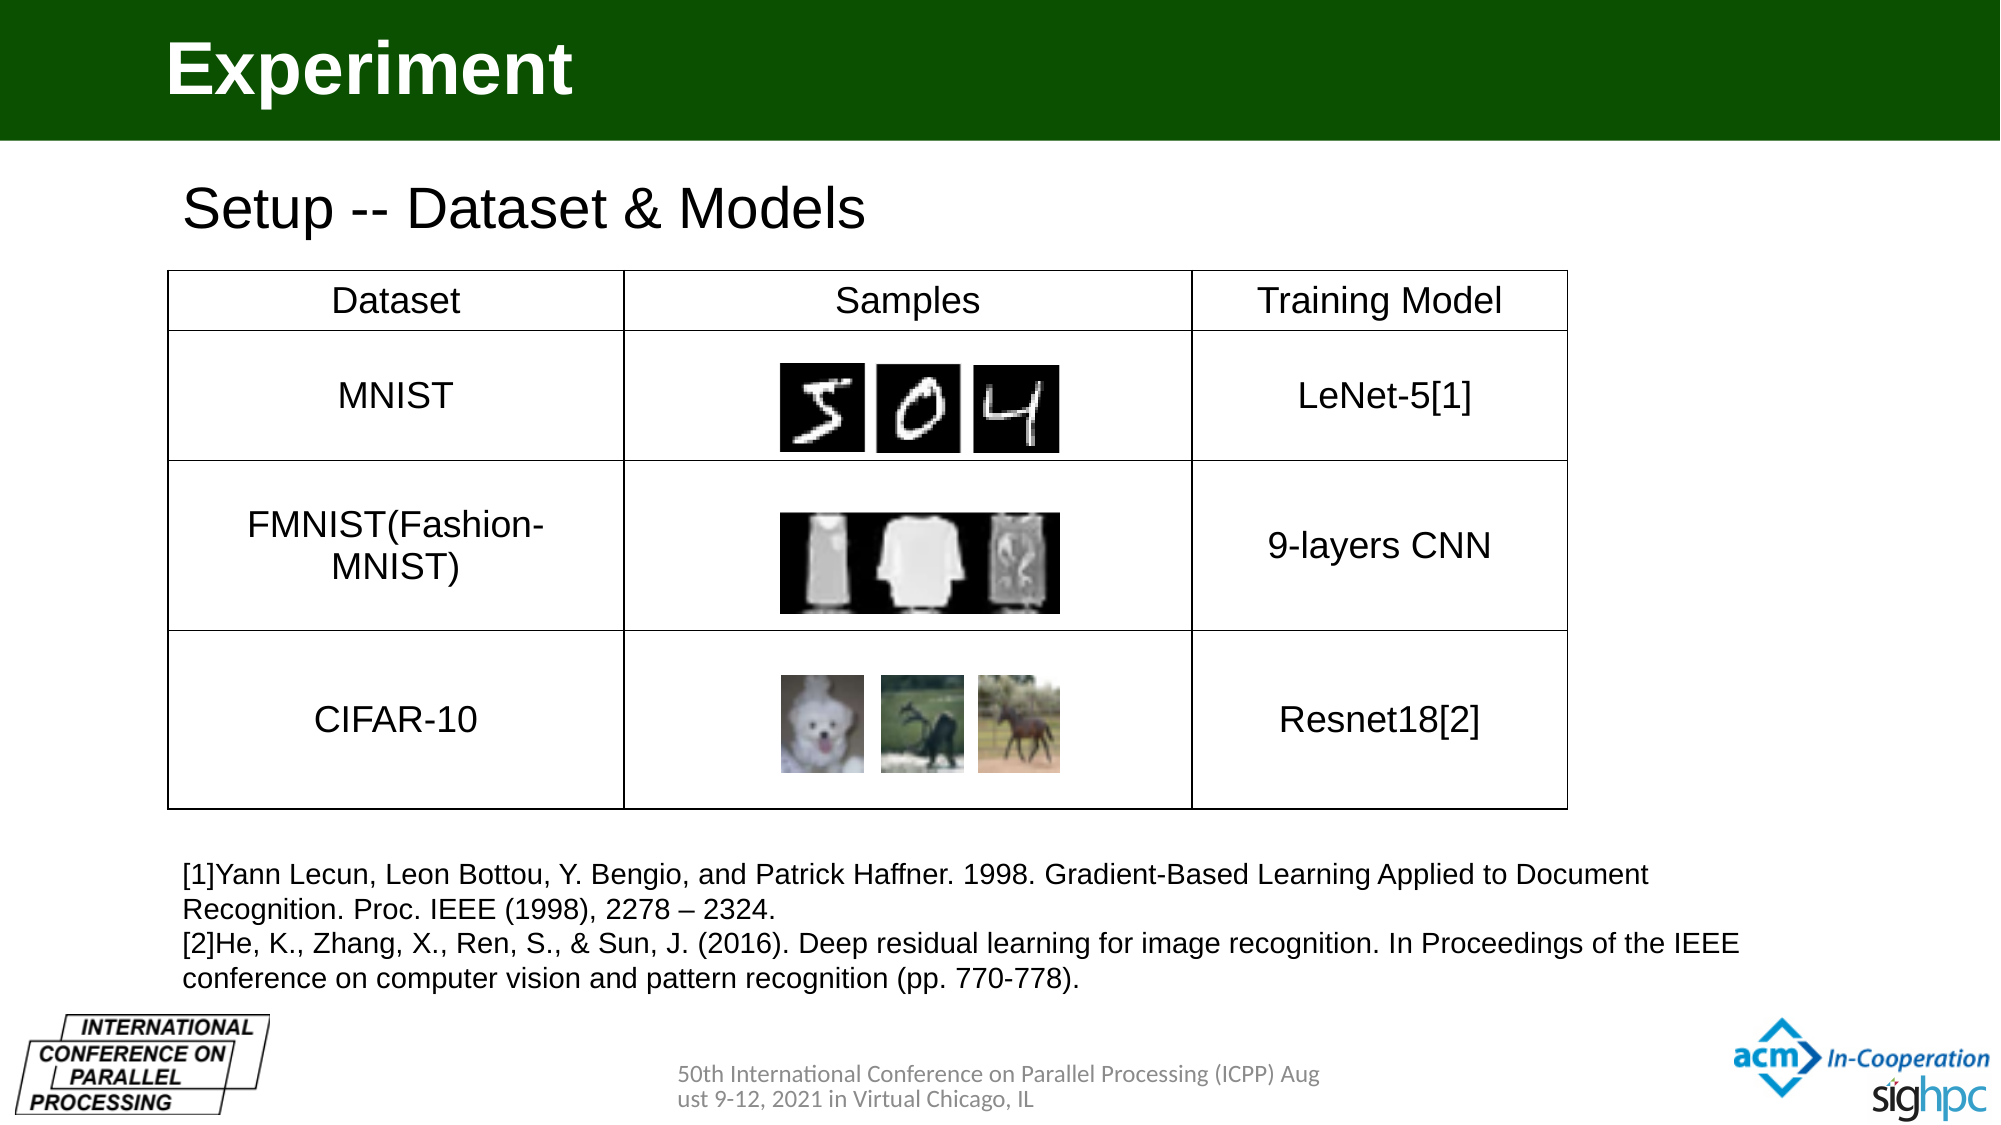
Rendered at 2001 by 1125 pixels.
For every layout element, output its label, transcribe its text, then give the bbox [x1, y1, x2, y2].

table_cell [625, 461, 1191, 630]
table_cell CIFAR-10 [169, 631, 623, 808]
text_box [779, 363, 1060, 453]
picture [1734, 1017, 1992, 1124]
picture [780, 511, 1060, 614]
text_box [1]Yann Lecun, Leon Bottou, Y. Bengio, and Patrick Haffner. 1998. Gradient-Based Learning Applied to Document Recognition. Proc. IEEE (1998), 2278 – 2324. [2]He, K., Zhang, X., Ren, S., & Sun, J. (2016). Deep residual learning for image recognition. In Proceedings of the IEEE conference on computer vision and pattern recognition (pp. 770-778). [167, 847, 1807, 1003]
table_header Training Model [1193, 271, 1567, 330]
table_cell [625, 331, 1191, 460]
table_cell 9-layers CNN [1193, 461, 1567, 630]
table_header Samples [625, 271, 1191, 330]
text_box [781, 675, 1060, 773]
text_box Setup -- Dataset & Models [167, 162, 992, 248]
table_cell LeNet-5[1] [1193, 331, 1567, 460]
text_box Experiment [0, 0, 2000, 141]
table_header Dataset [169, 271, 623, 330]
table_cell Resnet18[2] [1193, 631, 1567, 808]
table_cell [625, 631, 1191, 808]
table_cell MNIST [169, 331, 623, 460]
footer 50th International Conference on Parallel Processing (ICPP) August 9-12, 2021 in Virtual Chicago, IL [662, 1042, 1338, 1103]
table_cell FMNIST(Fashion-MNIST) [169, 461, 623, 630]
